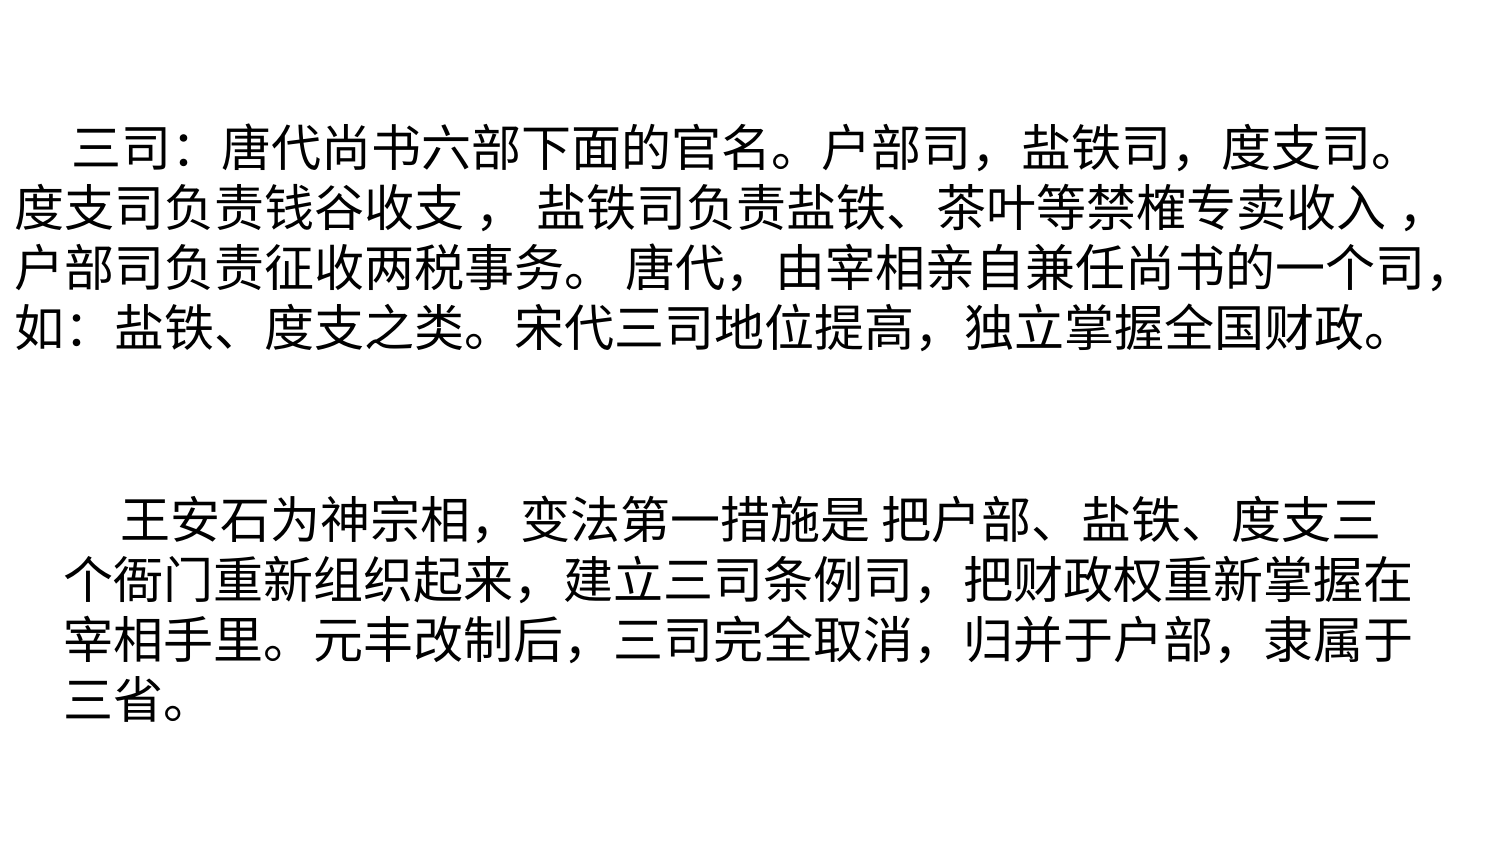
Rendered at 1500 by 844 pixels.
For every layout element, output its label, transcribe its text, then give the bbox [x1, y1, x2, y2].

text_box 王安石为神宗相，变法第一措施是 把户部、盐铁、度支三个衙门重新组织起来，建立三司条例司，把财政权重新掌握在宰相手里。元丰改制后，三司完全取消，归并于户部，隶属于三省。 [48, 480, 1439, 736]
text_box 三司：唐代尚书六部下面的官名。户部司，盐铁司，度支司。度支司负责钱谷收支 ， 盐铁司负责盐铁、茶叶等禁榷专卖收入 ，户部司负责征收两税事务。 唐代，由宰相亲自兼任尚书的一个司，如：盐铁、度支之类。宋代三司地位提高，独立掌握全国财政。 [0, 109, 1453, 364]
